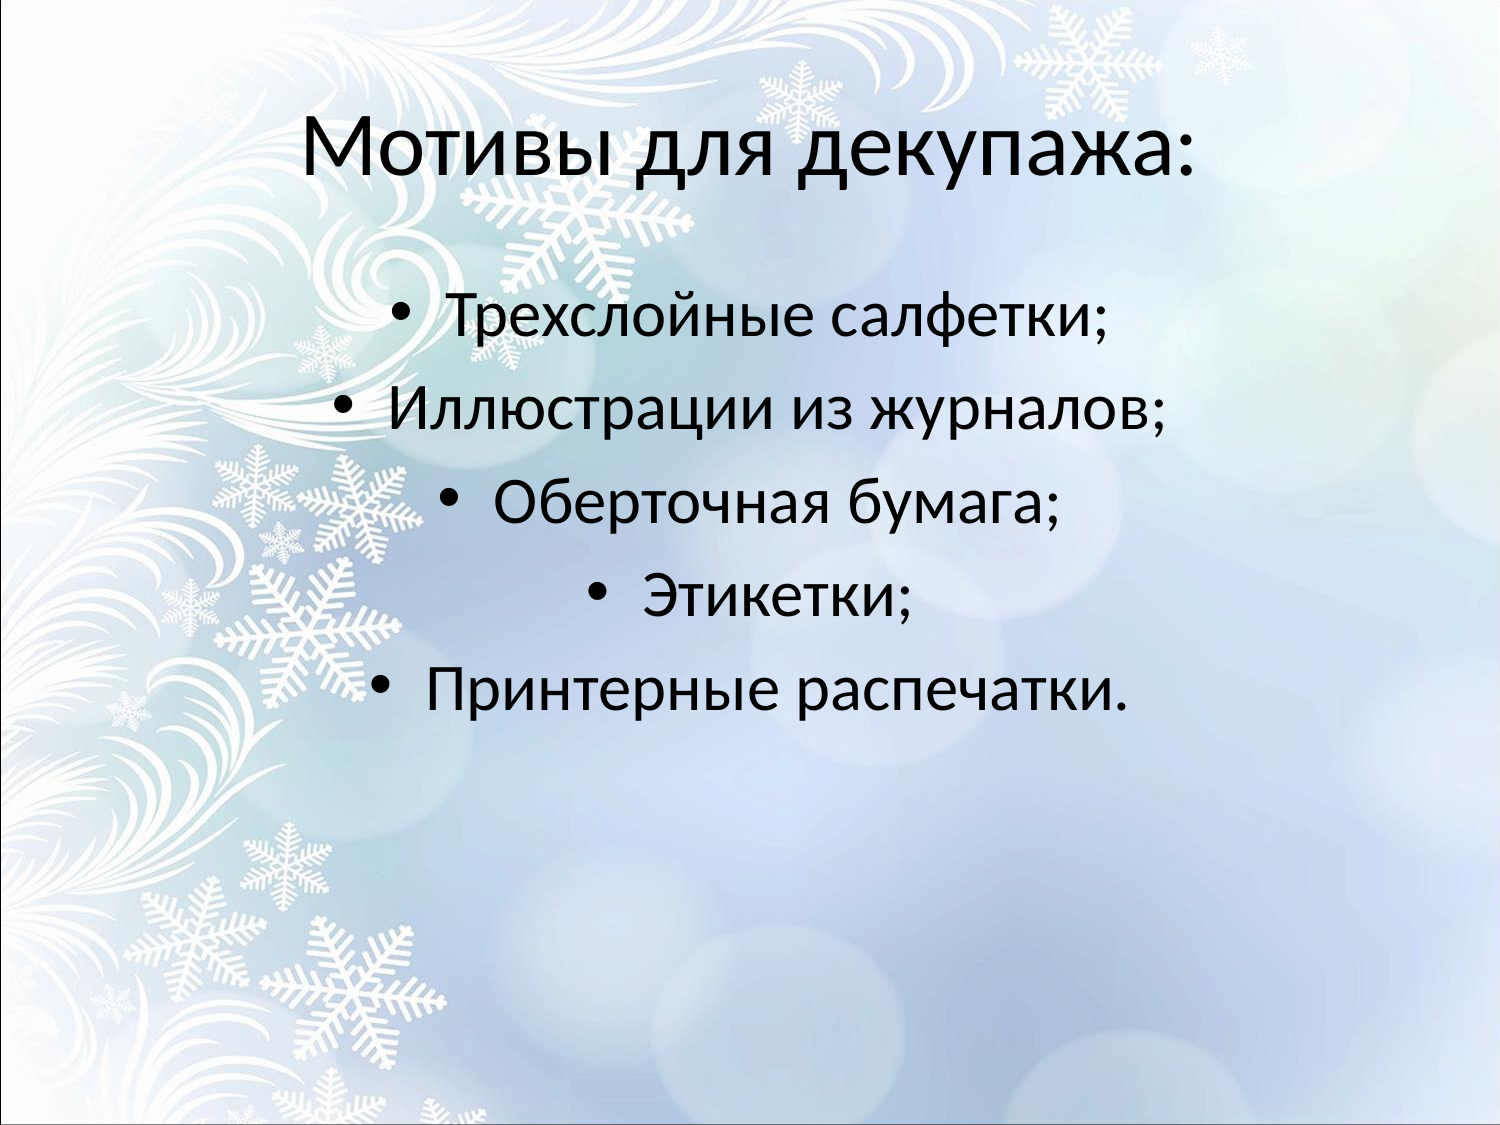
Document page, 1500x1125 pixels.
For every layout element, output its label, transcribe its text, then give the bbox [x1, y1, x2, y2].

title Мотивы для декупажа: [74, 44, 1426, 233]
picture [0, 0, 1500, 1125]
list Трехслойные салфетки; Иллюстрации из журналов; Оберточная бумага; Этикетки; Принтерные распечатки. [74, 262, 1426, 1006]
